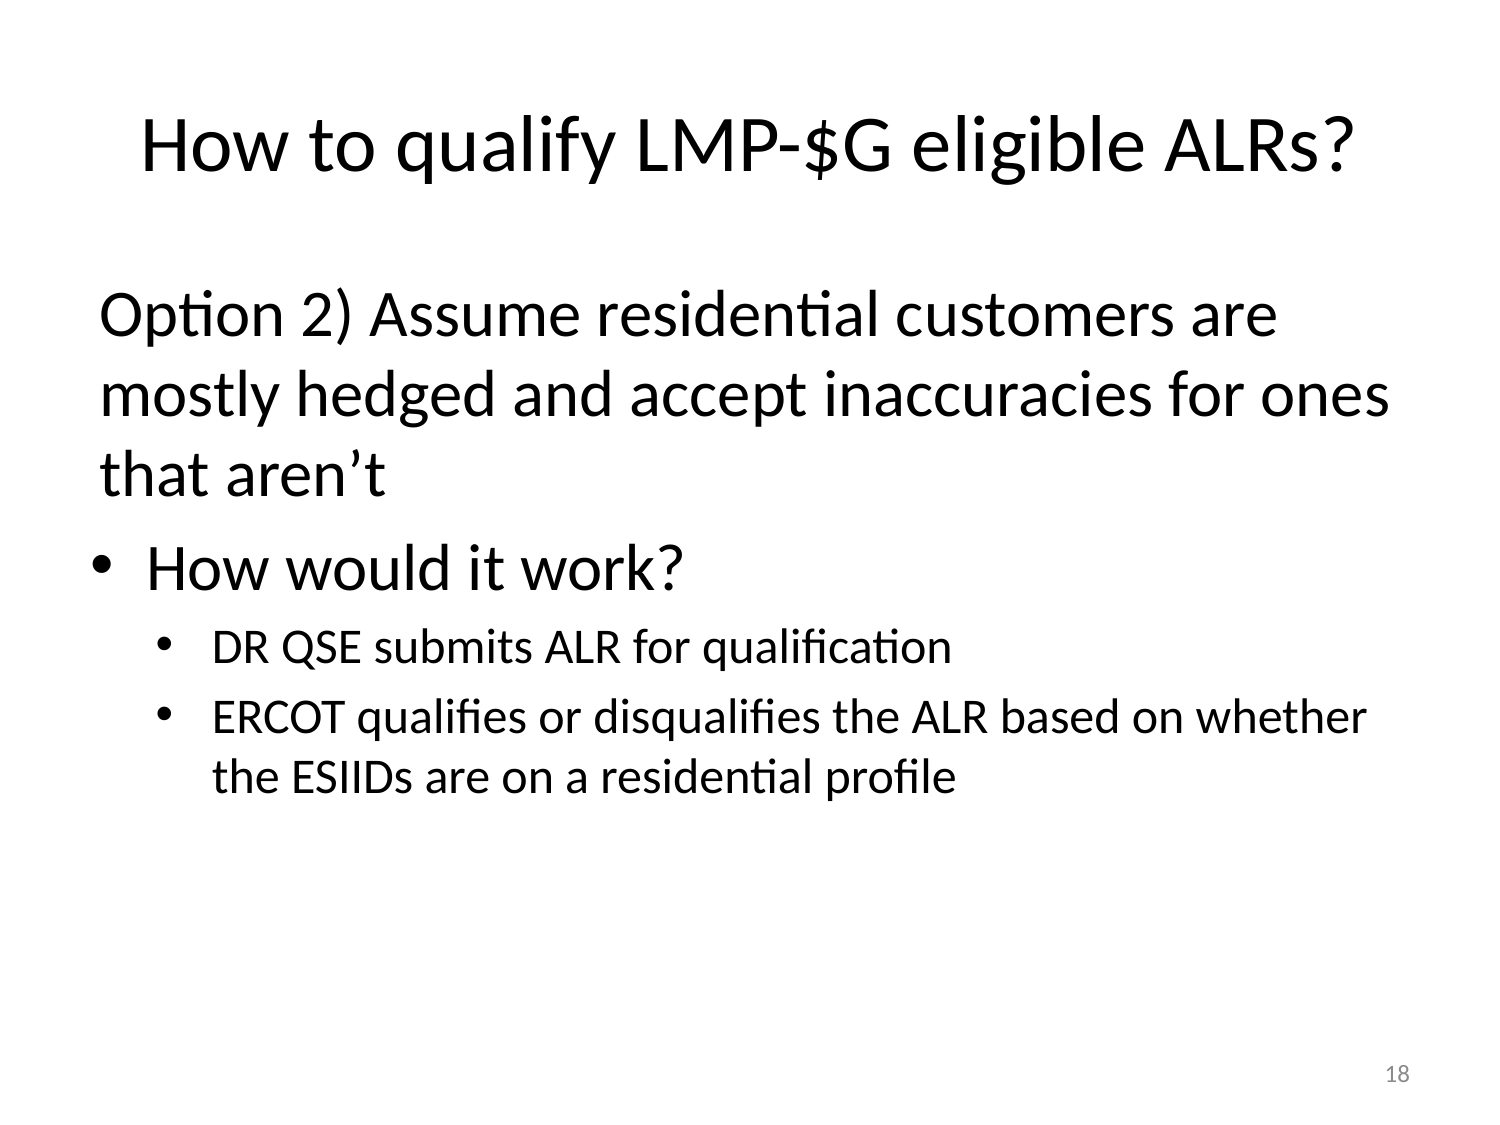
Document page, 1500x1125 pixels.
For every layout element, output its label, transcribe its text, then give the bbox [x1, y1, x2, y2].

title How to qualify LMP-$G eligible ALRs? [75, 45, 1425, 233]
list Option 2) Assume residential customers are mostly hedged and accept inaccuracies for ones that aren’t How would it work? DR QSE submits ALR for qualification ERCOT qualifies or disqualifies the ALR based on whether the ESIIDs are on a residential profile [75, 262, 1425, 1005]
slide_number 18 [1074, 1042, 1425, 1103]
